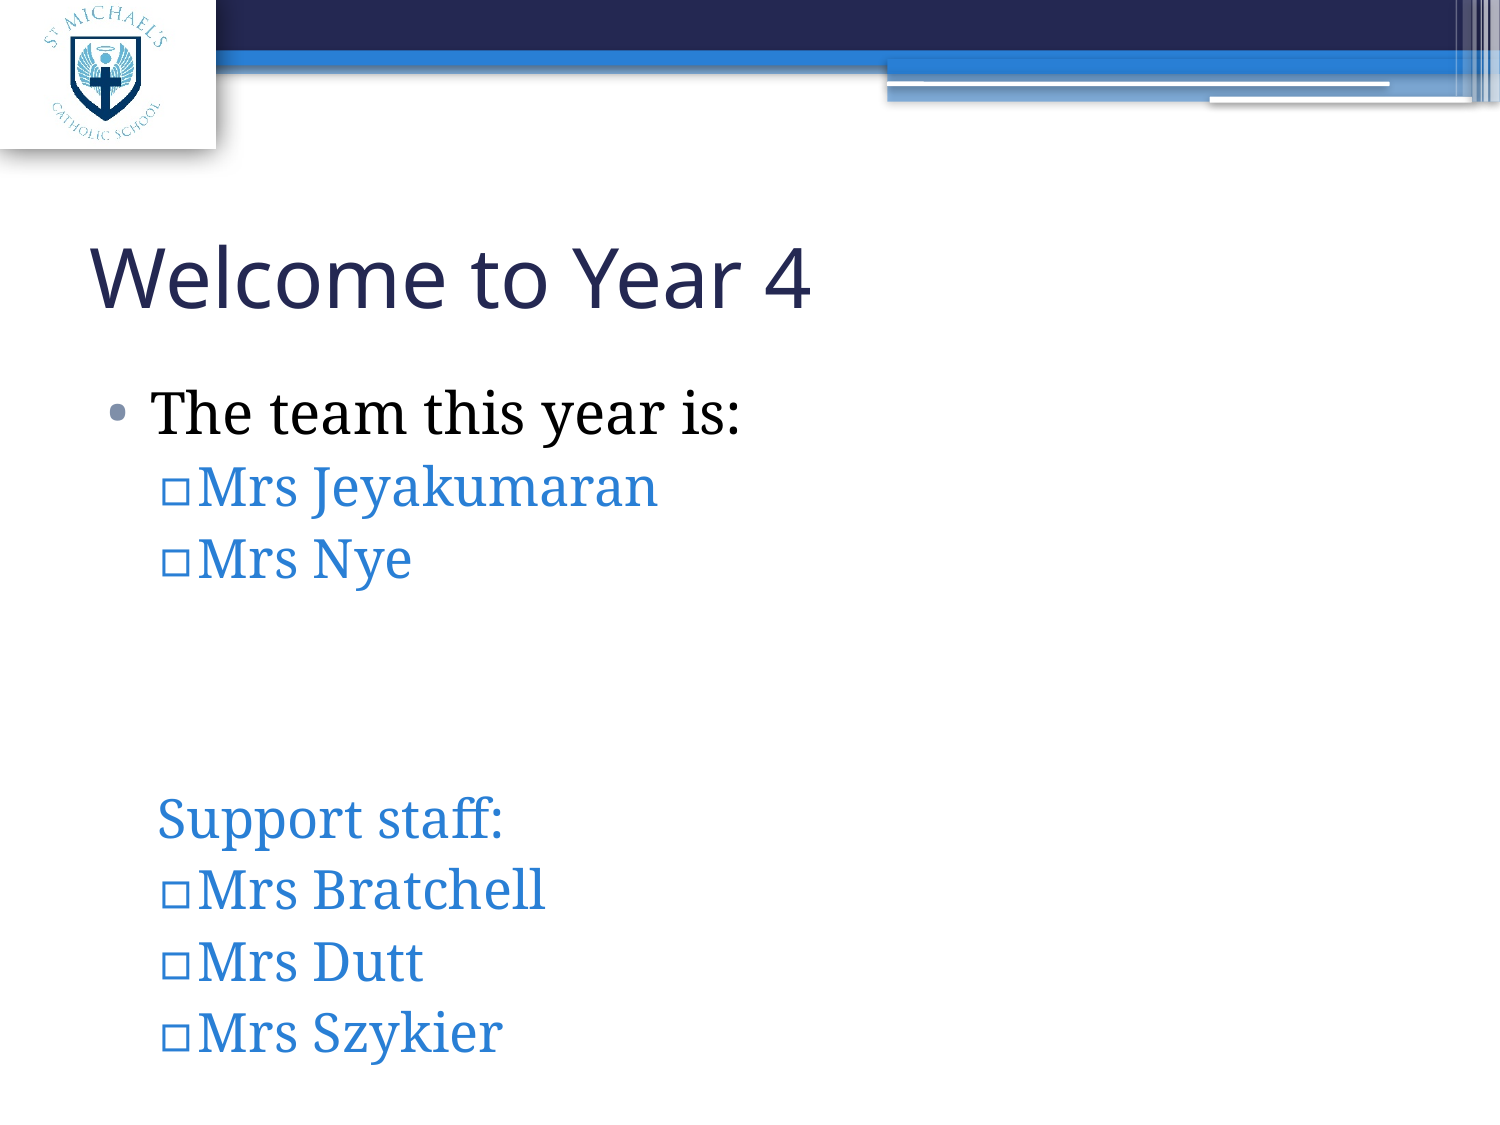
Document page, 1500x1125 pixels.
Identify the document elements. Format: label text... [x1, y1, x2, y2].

picture [0, 0, 217, 150]
list The team this year is: Mrs Jeyakumaran Mrs Nye Support staff: Mrs Bratchell Mrs Dutt Mrs Szykier [75, 368, 1425, 1079]
title Welcome to Year 4 [75, 187, 1425, 363]
